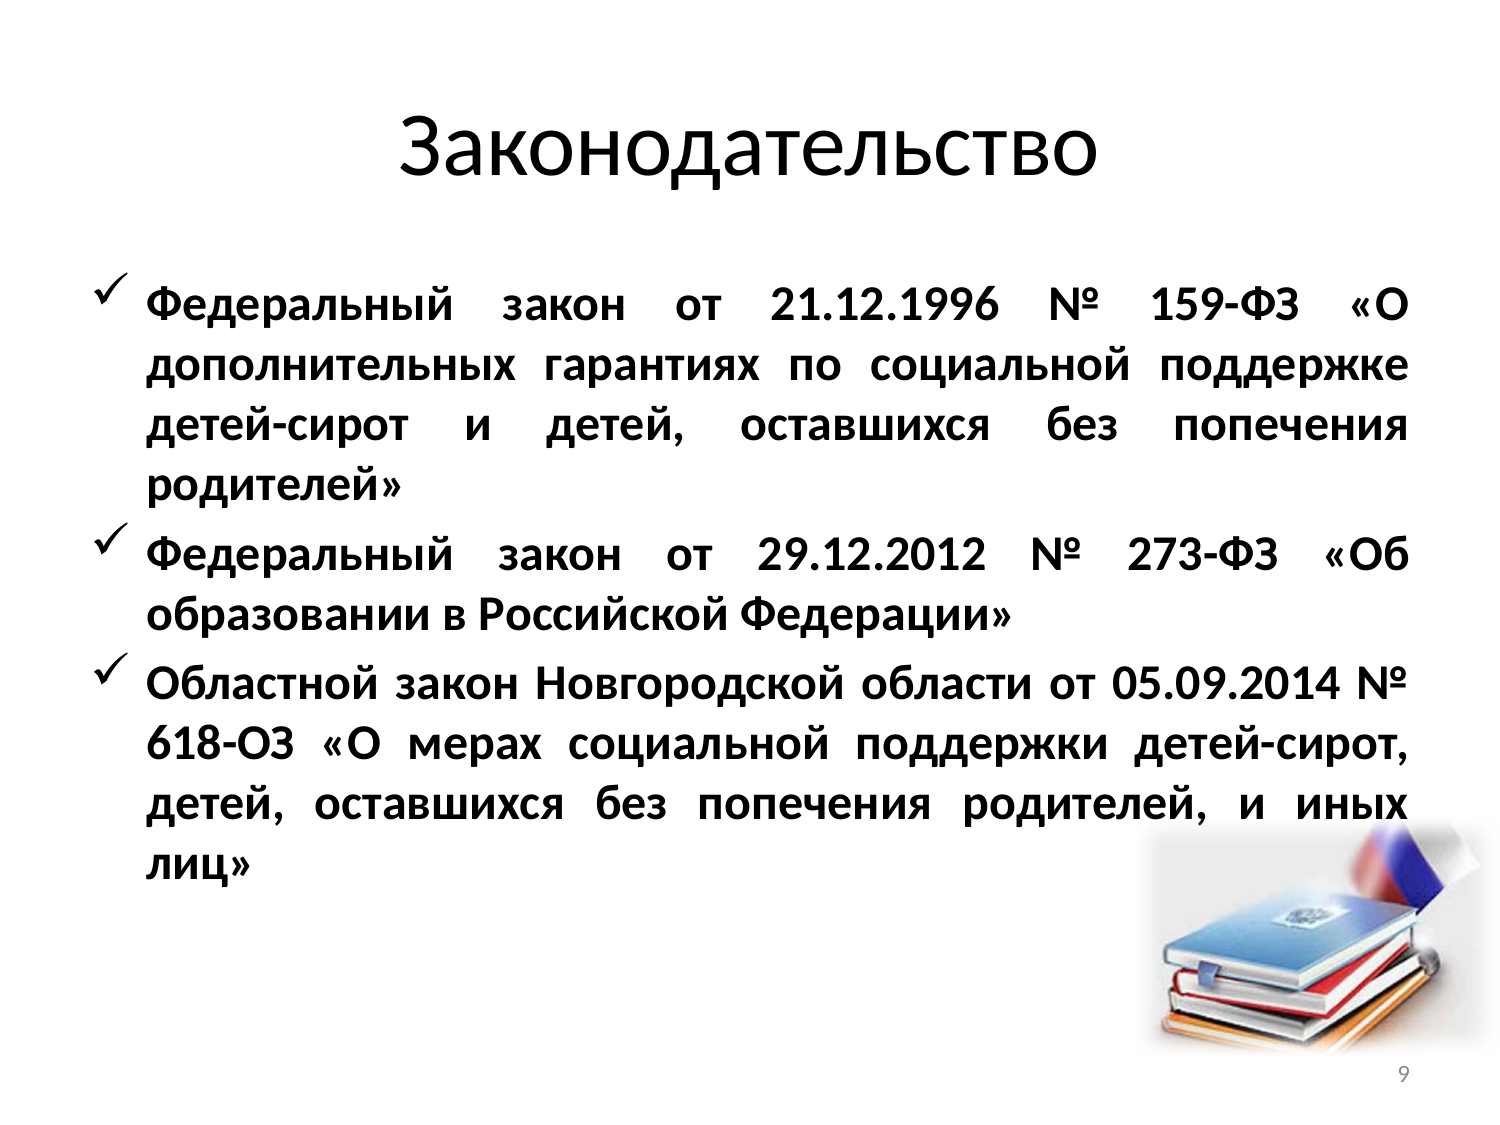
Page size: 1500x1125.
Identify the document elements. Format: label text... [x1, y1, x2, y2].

list Федеральный закон от 21.12.1996 № 159-ФЗ «О дополнительных гарантиях по социальной поддержке детей-сирот и детей, оставшихся без попечения родителей» Федеральный закон от 29.12.2012 № 273-ФЗ «Об образовании в Российской Федерации» Областной закон Новгородской области от 05.09.2014 № 618-ОЗ «О мерах социальной поддержки детей-сирот, детей, оставшихся без попечения родителей, и иных лиц» [75, 262, 1425, 1005]
slide_number 9 [1074, 1042, 1425, 1103]
picture [1131, 813, 1500, 1060]
title Законодательство [75, 45, 1425, 233]
